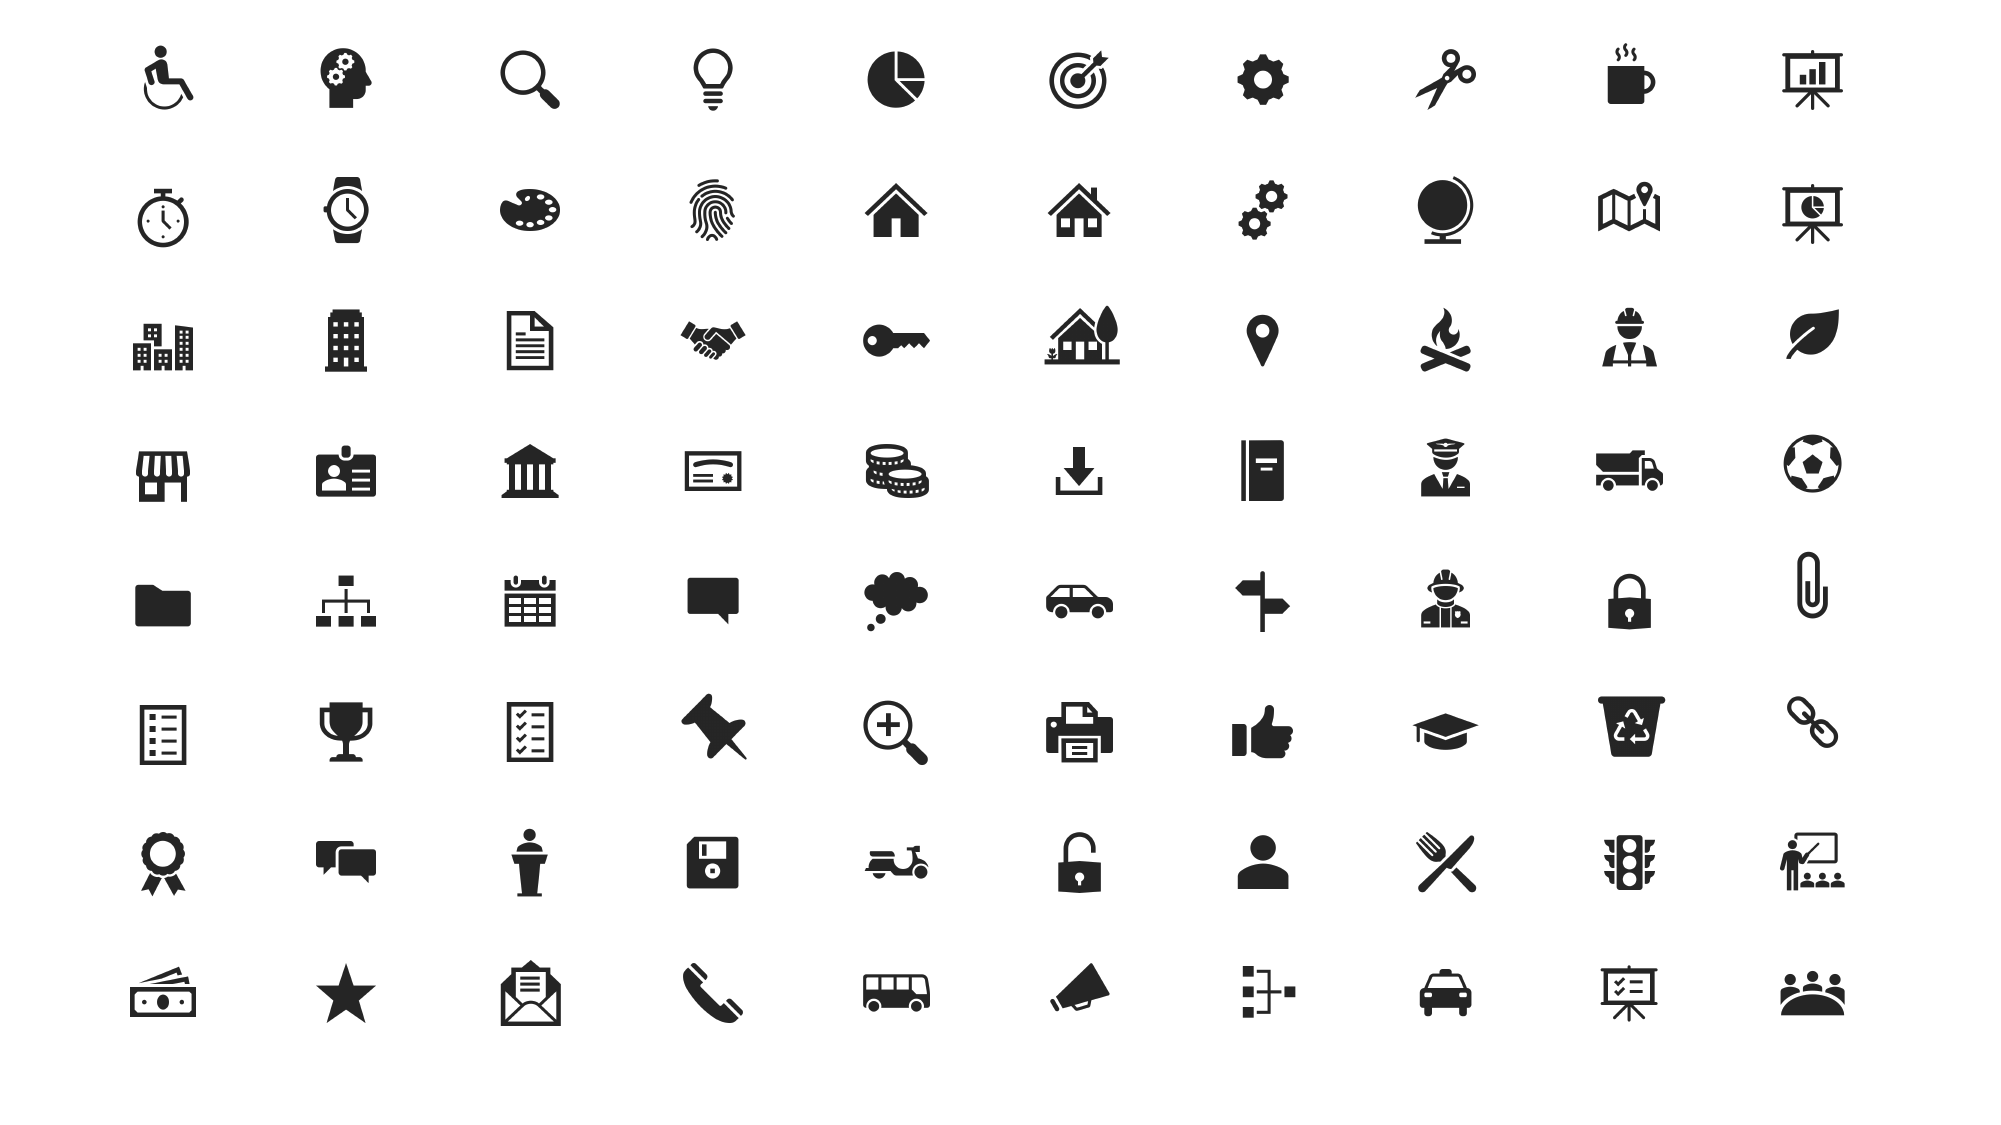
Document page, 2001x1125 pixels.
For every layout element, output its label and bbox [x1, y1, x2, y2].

picture [1043, 565, 1116, 638]
picture [1042, 296, 1123, 377]
picture [1593, 434, 1666, 508]
picture [1409, 173, 1482, 247]
picture [127, 182, 199, 254]
picture [127, 570, 199, 642]
picture [1593, 304, 1666, 377]
picture [1226, 434, 1299, 508]
picture [1774, 41, 1851, 118]
picture [1409, 695, 1482, 768]
picture [494, 305, 566, 376]
picture [1593, 565, 1666, 638]
picture [310, 305, 382, 376]
picture [1593, 957, 1665, 1029]
picture [310, 957, 382, 1029]
picture [1593, 826, 1666, 899]
picture [310, 565, 382, 637]
picture [493, 826, 566, 899]
picture [310, 44, 382, 116]
picture [859, 826, 933, 899]
picture [677, 174, 749, 246]
picture [1776, 825, 1849, 897]
picture [127, 957, 199, 1029]
picture [1409, 565, 1482, 638]
picture [127, 828, 199, 900]
picture [1232, 956, 1306, 1029]
picture [127, 311, 199, 383]
picture [494, 957, 566, 1029]
picture [310, 696, 382, 768]
picture [677, 44, 749, 116]
picture [494, 44, 566, 116]
picture [677, 565, 749, 637]
picture [676, 826, 749, 899]
picture [1409, 434, 1482, 508]
picture [1225, 824, 1301, 900]
picture [859, 956, 933, 1029]
picture [1409, 956, 1482, 1029]
picture [677, 305, 749, 376]
picture [857, 562, 935, 641]
picture [310, 435, 382, 507]
picture [1043, 44, 1115, 116]
picture [1592, 170, 1666, 243]
picture [132, 41, 205, 115]
picture [1776, 686, 1848, 758]
picture [857, 693, 935, 771]
picture [860, 44, 932, 116]
picture [1044, 951, 1116, 1023]
picture [1774, 547, 1851, 623]
picture [1774, 175, 1851, 252]
picture [1777, 299, 1848, 370]
picture [494, 565, 566, 637]
picture [1043, 696, 1116, 768]
picture [1226, 695, 1299, 768]
picture [310, 826, 382, 898]
picture [1409, 303, 1482, 376]
picture [1227, 174, 1299, 246]
picture [494, 435, 566, 507]
picture [1043, 174, 1115, 246]
picture [127, 441, 199, 512]
picture [679, 437, 747, 505]
picture [1226, 304, 1299, 377]
picture [1409, 43, 1482, 116]
picture [1043, 826, 1116, 899]
picture [860, 174, 932, 246]
picture [1043, 435, 1115, 507]
picture [1226, 565, 1299, 638]
picture [1774, 955, 1851, 1031]
picture [1776, 427, 1849, 500]
picture [1595, 37, 1668, 110]
picture [1589, 684, 1674, 769]
picture [494, 174, 566, 246]
picture [127, 699, 199, 771]
picture [860, 435, 932, 507]
picture [670, 682, 758, 771]
picture [494, 696, 566, 768]
picture [1412, 828, 1480, 896]
picture [1227, 44, 1299, 116]
picture [677, 957, 749, 1029]
picture [310, 174, 382, 246]
picture [859, 304, 933, 377]
